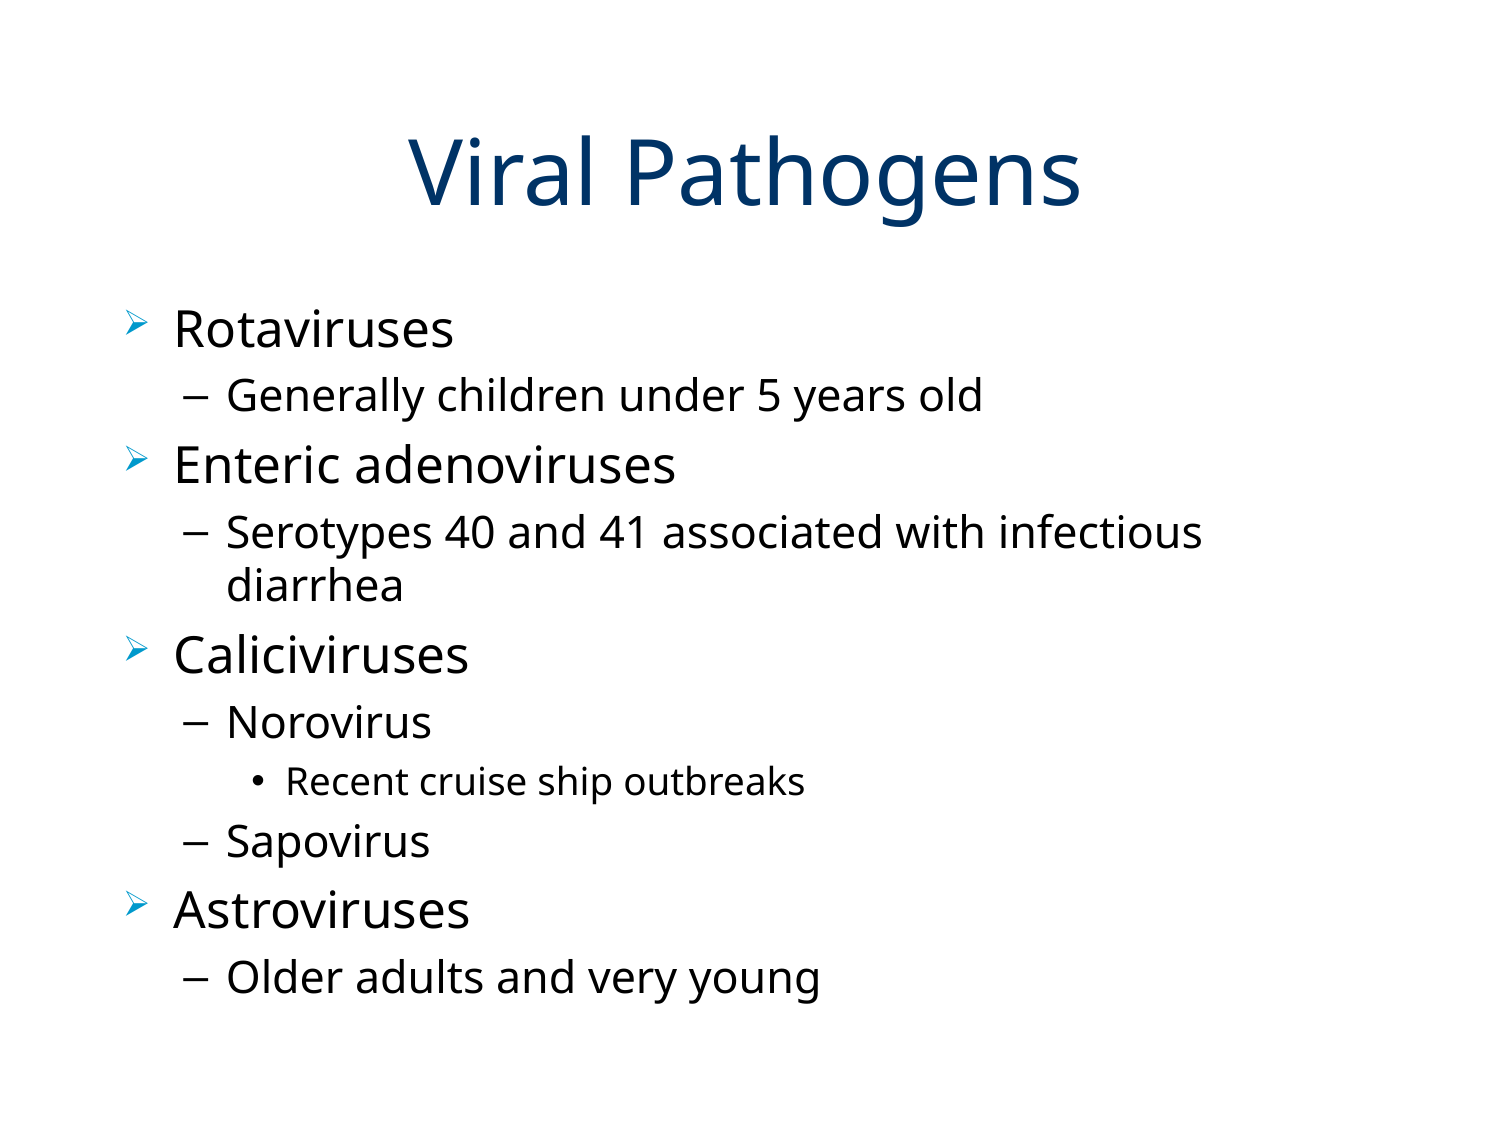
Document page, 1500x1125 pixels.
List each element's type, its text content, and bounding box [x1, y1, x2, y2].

list Rotaviruses Generally children under 5 years old Enteric adenoviruses Serotypes 40 and 41 associated with infectious diarrhea Caliciviruses Norovirus Recent cruise ship outbreaks Sapovirus Astroviruses Older adults and very young [108, 287, 1384, 1019]
title Viral Pathogens [108, 12, 1384, 287]
